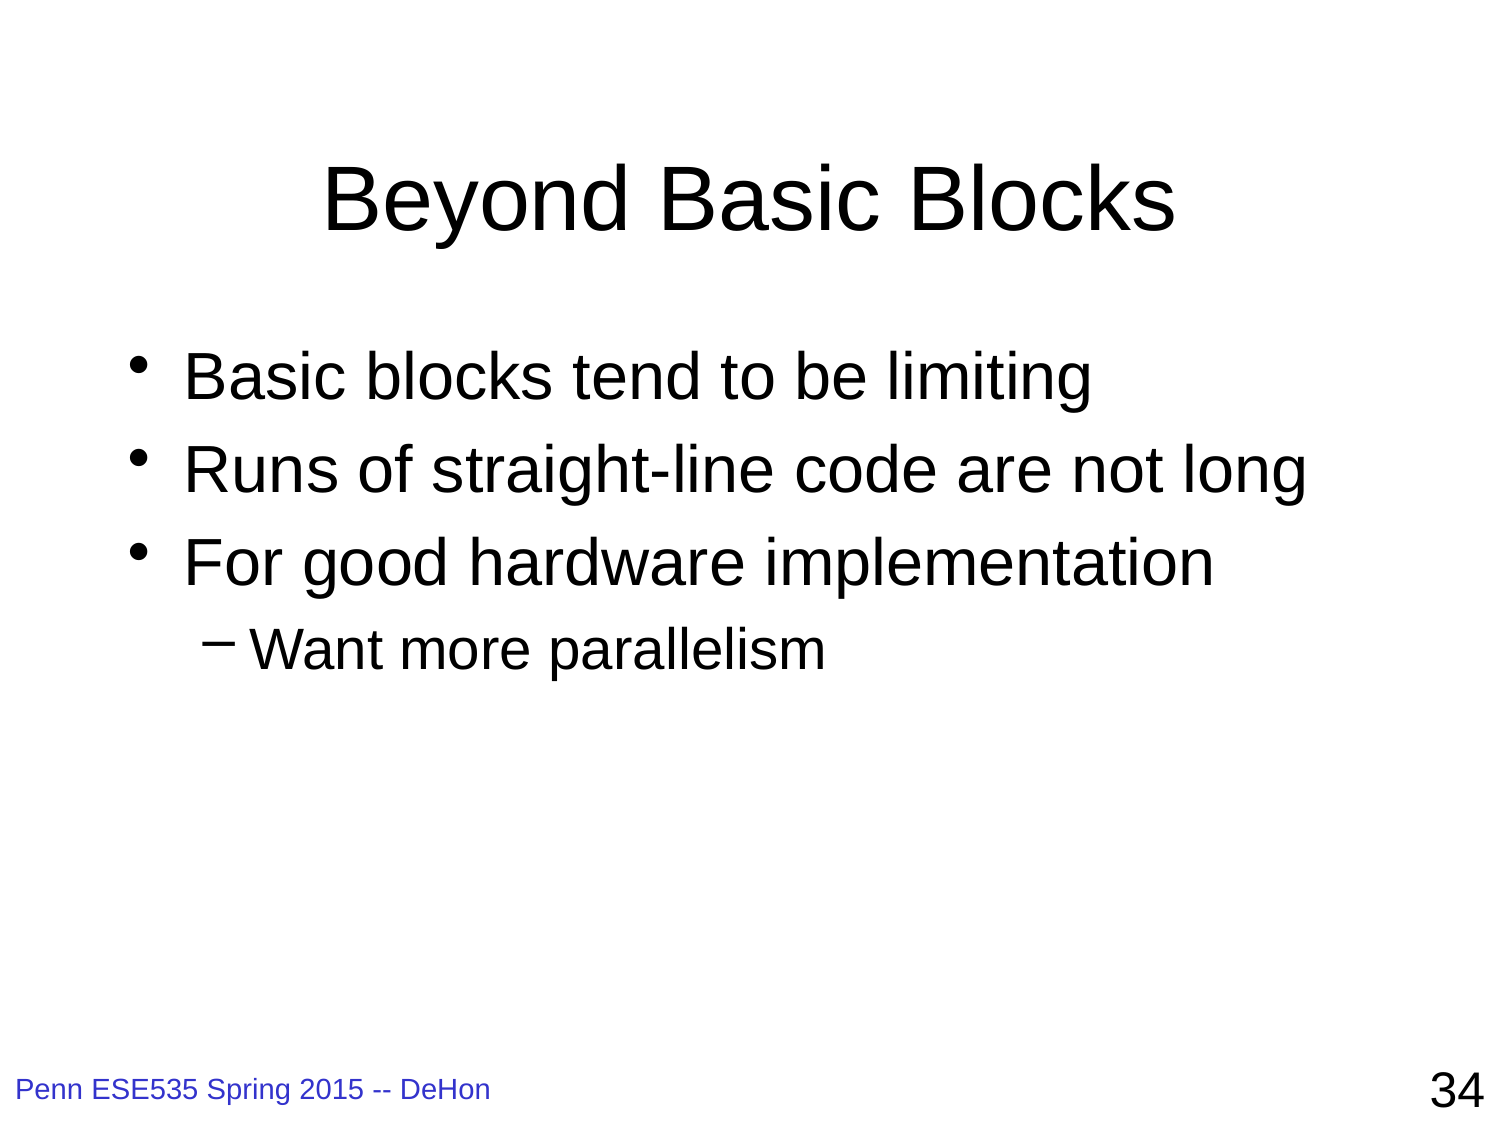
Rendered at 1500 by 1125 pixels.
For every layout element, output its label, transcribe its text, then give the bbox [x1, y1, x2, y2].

slide_number 34 [1187, 1049, 1500, 1125]
title Beyond Basic Blocks [112, 99, 1388, 288]
slide_number Penn ESE535 Spring 2015 -- DeHon [0, 1062, 576, 1125]
list Basic blocks tend to be limiting Runs of straight-line code are not long For good hardware implementation Want more parallelism [112, 324, 1388, 1001]
